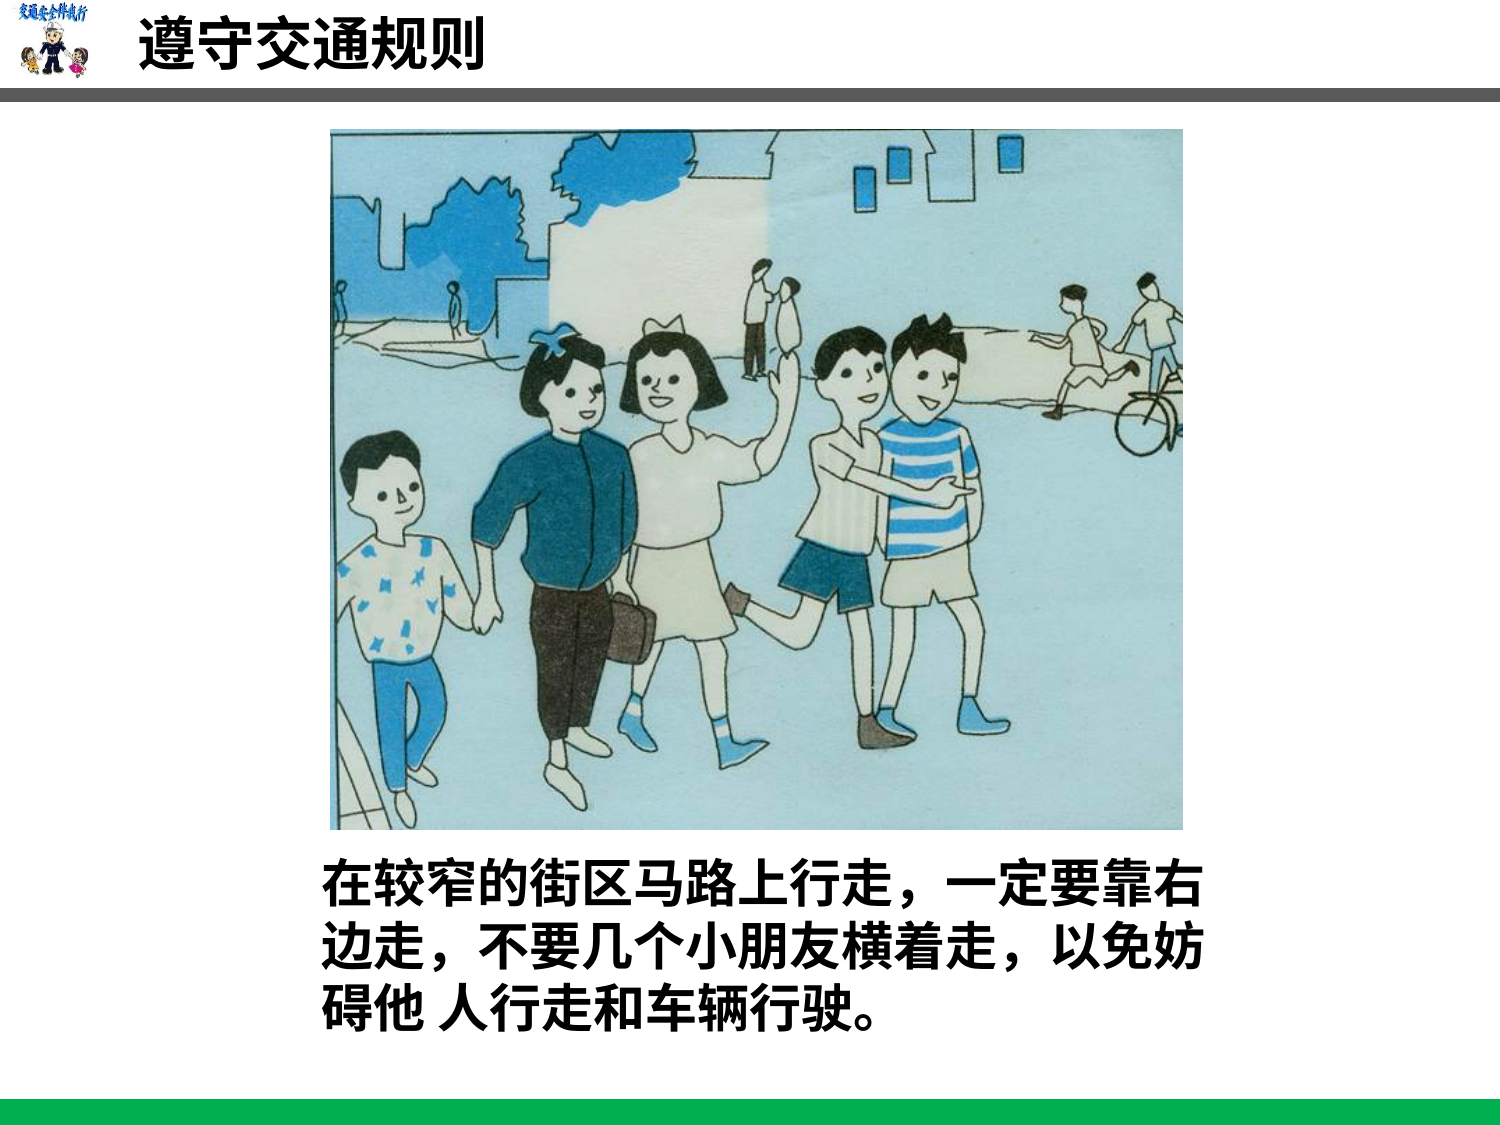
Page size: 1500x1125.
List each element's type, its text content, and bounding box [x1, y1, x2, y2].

picture [330, 129, 1183, 830]
text_box 在较窄的街区马路上行走，一定要靠右边走，不要几个小朋友横着走，以免妨碍他 人行走和车辆行驶。 [306, 842, 1221, 1046]
text_box 遵守交通规则 [123, 0, 503, 85]
picture [0, 0, 105, 79]
